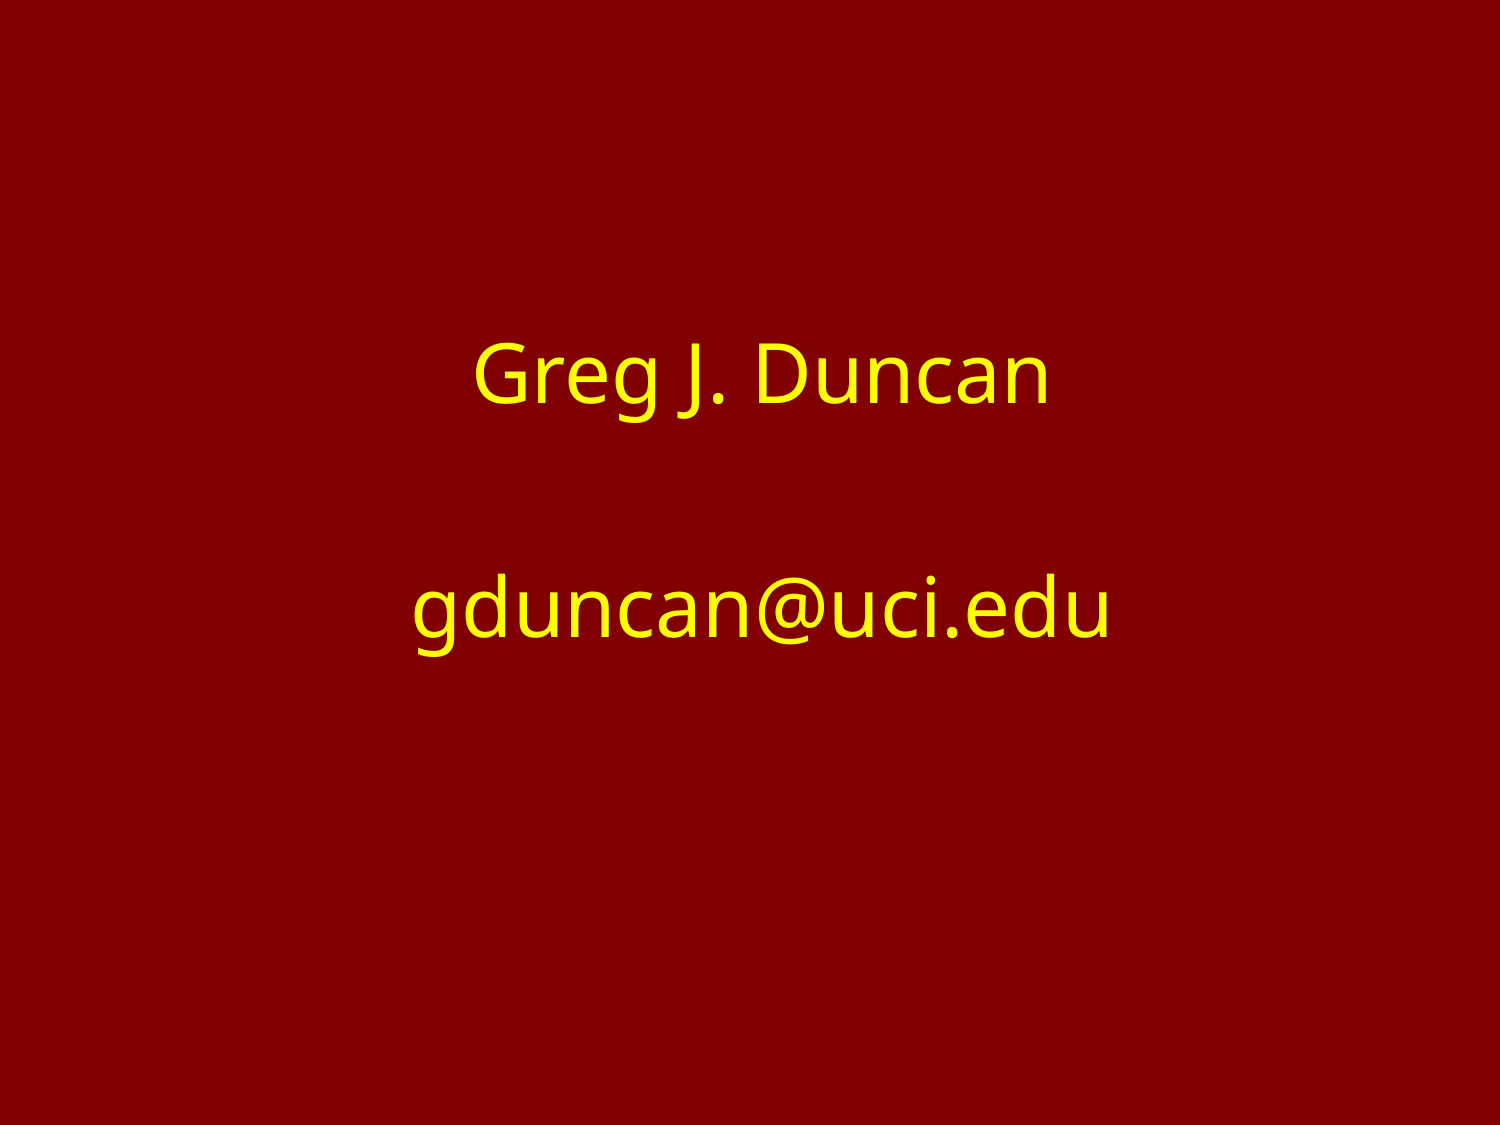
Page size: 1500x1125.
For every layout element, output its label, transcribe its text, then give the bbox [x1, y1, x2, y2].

list Greg J. Duncan gduncan@uci.edu [87, 99, 1438, 1001]
